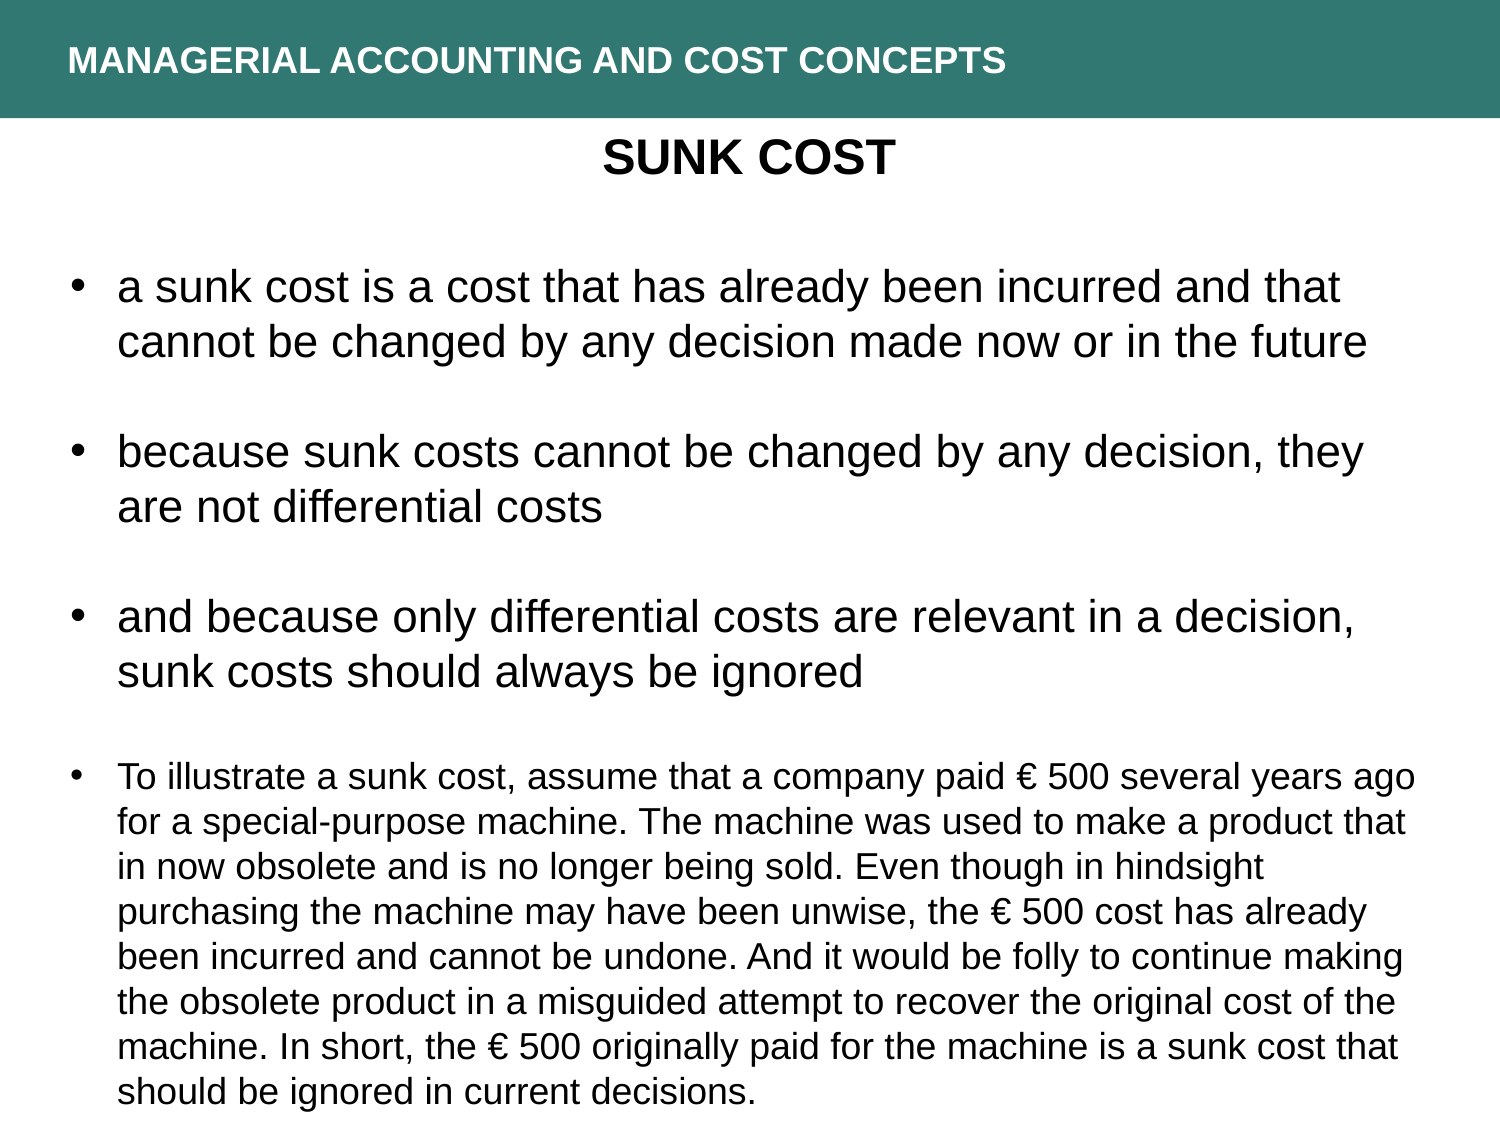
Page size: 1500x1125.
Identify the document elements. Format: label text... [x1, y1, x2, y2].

text_box MANAGERIAL ACCOUNTING AND COST CONCEPTS [0, 0, 1500, 120]
text_box a sunk cost is a cost that has already been incurred and that cannot be changed by any decision made now or in the future because sunk costs cannot be changed by any decision, they are not differential costs and because only differential costs are relevant in a decision, sunk costs should always be ignored To illustrate a sunk cost, assume that a company paid € 500 several years ago for a special-purpose machine. The machine was used to make a product that in now obsolete and is no longer being sold. Even though in hindsight purchasing the machine may have been unwise, the € 500 cost has already been incurred and cannot be undone. And it would be folly to continue making the obsolete product in a misguided attempt to recover the original cost of the machine. In short, the € 500 originally paid for the machine is a sunk cost that should be ignored in current decisions. [55, 249, 1446, 1125]
text_box SUNK COST [55, 117, 1444, 193]
